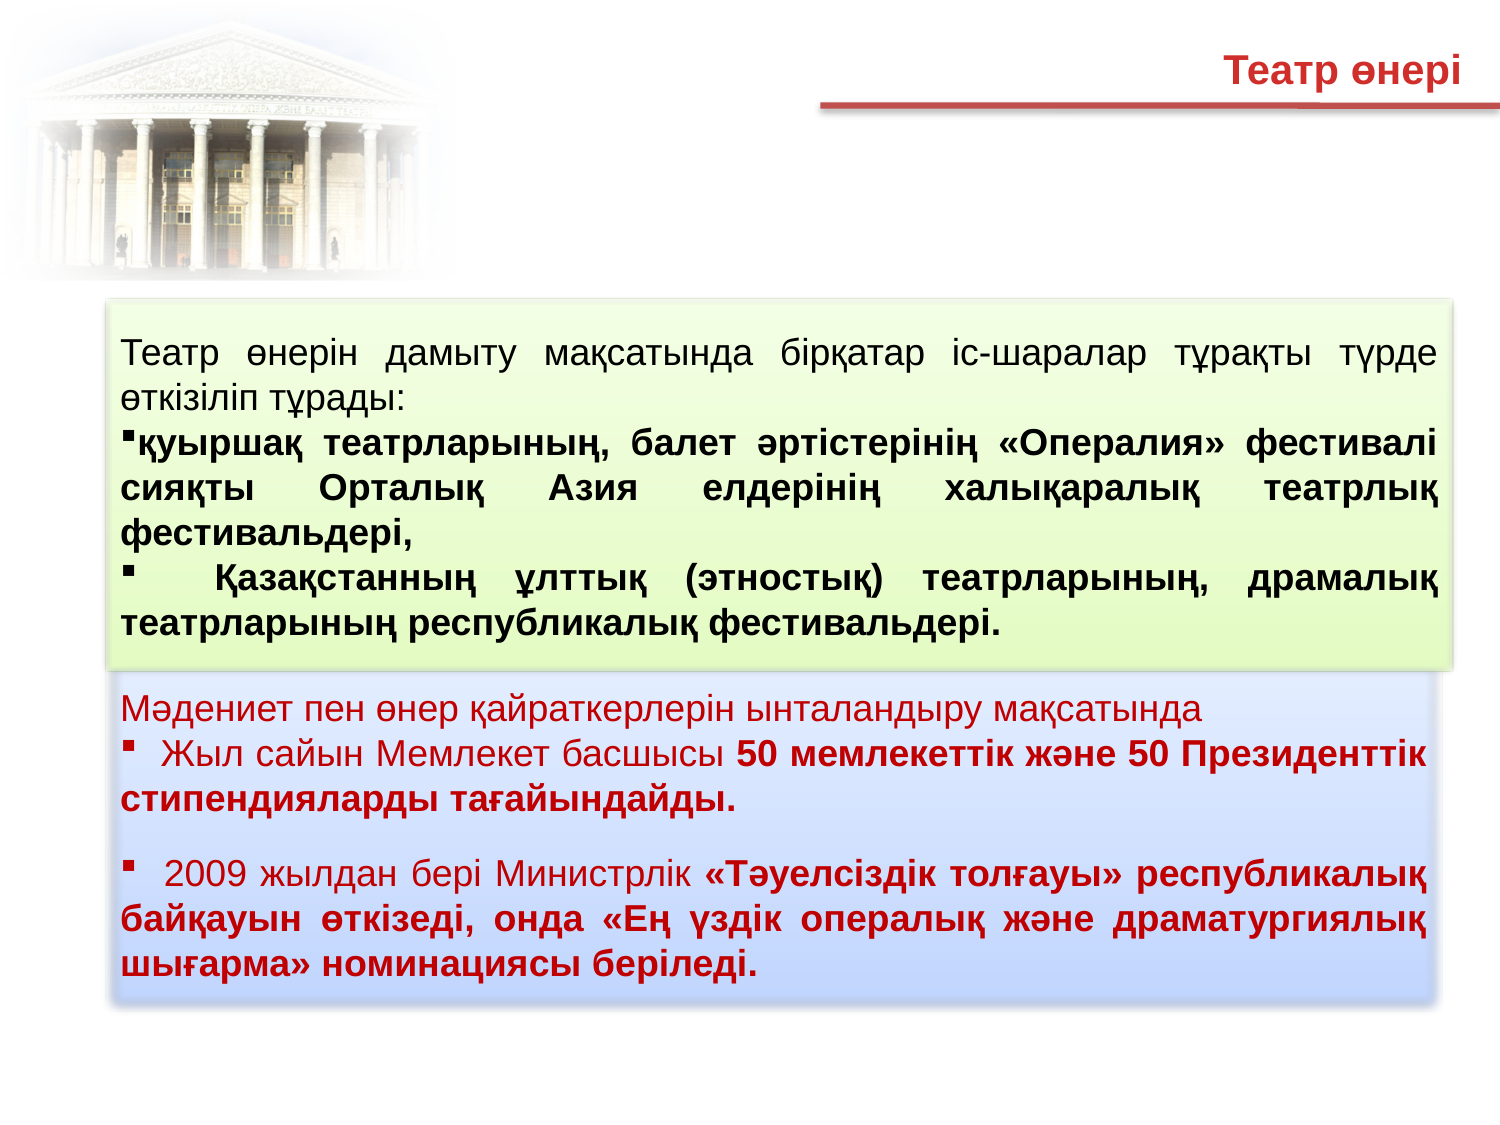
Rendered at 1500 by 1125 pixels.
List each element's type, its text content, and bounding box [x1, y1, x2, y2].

picture [0, 0, 458, 331]
text_box Театр өнері [609, 35, 1477, 100]
text_box Театр өнерін дамыту мақсатында бірқатар іс-шаралар тұрақты түрде өткізіліп тұрады: қуыршақ театрларының, балет әртістерінің «Опералия» фестивалі сияқты Орталық Азия елдерінің халықаралық театрлық фестивальдері, Қазақстанның ұлттық (этностық) театрларының, драмалық театрларының республикалық фестивальдері. [112, 305, 1447, 667]
text_box Мәдениет пен өнер қайраткерлерін ынталандыру мақсатында Жыл сайын Мемлекет басшысы 50 мемлекеттік және 50 Президенттік стипендияларды тағайындайды. 2009 жылдан бері Министрлік «Тәуелсіздік толғауы» республикалық байқауын өткізеді, онда «Ең үздік опералық және драматургиялық шығарма» номинациясы беріледі. [121, 675, 1427, 997]
